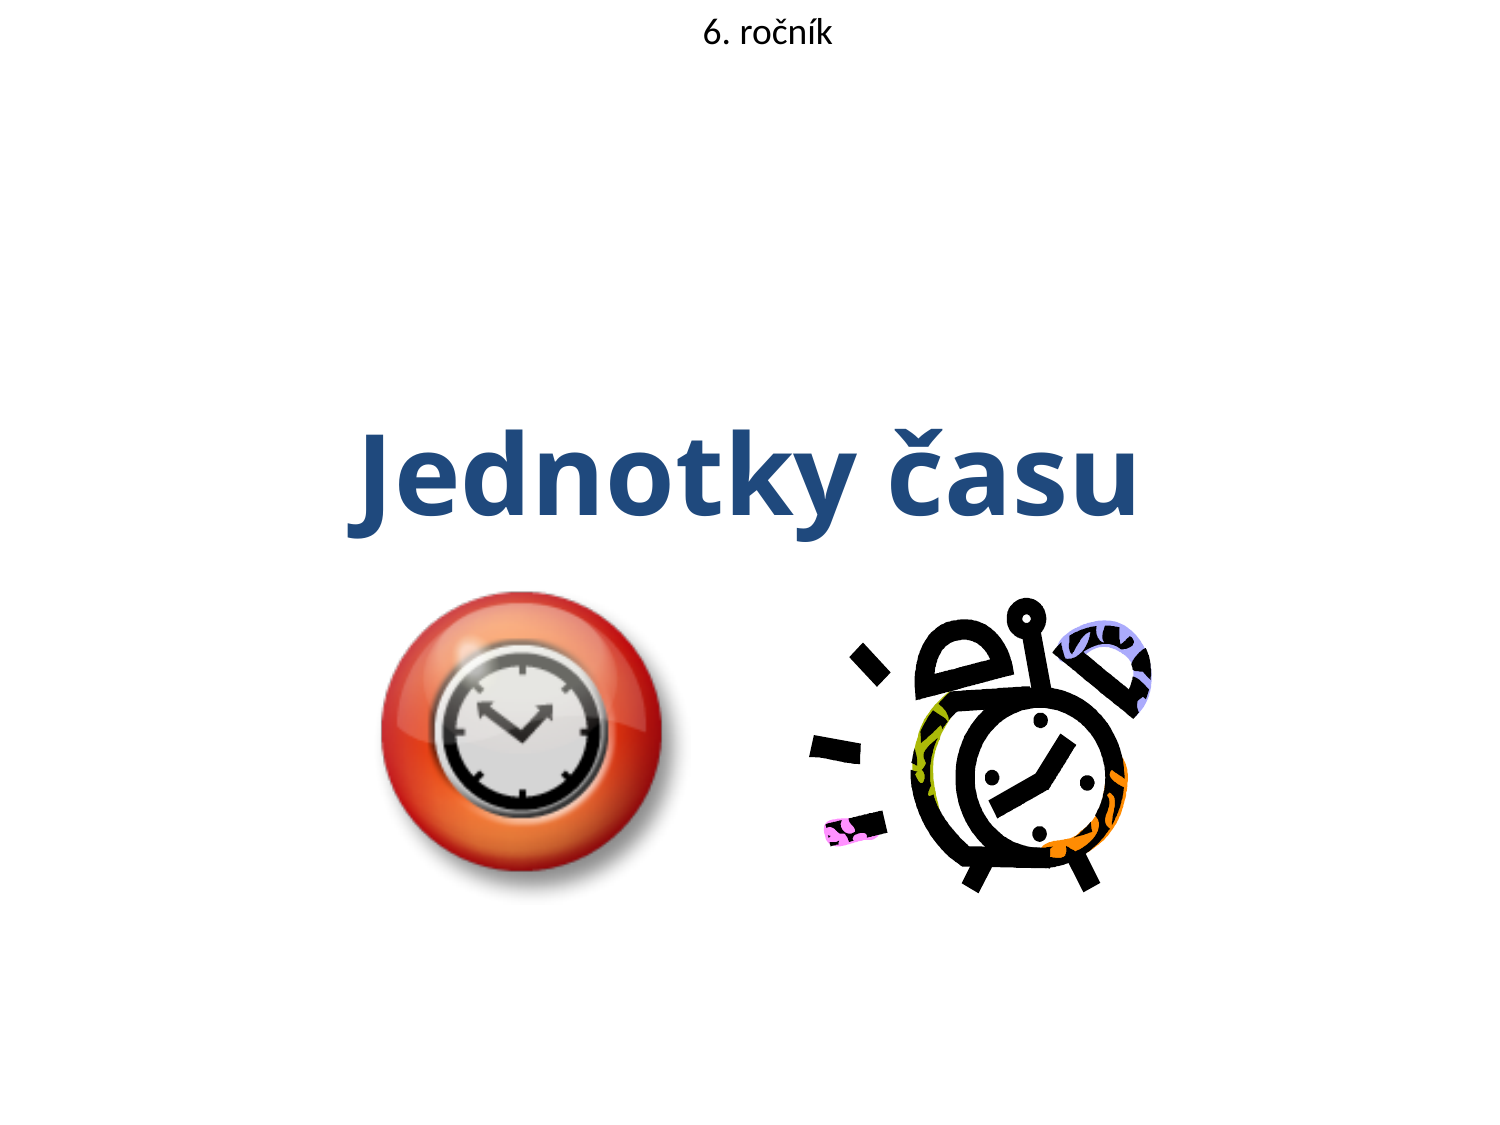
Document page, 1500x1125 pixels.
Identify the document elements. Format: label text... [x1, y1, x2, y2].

text_box 6. ročník [596, 0, 939, 60]
picture [371, 585, 692, 906]
picture [808, 597, 1152, 894]
title Jednotky času [112, 349, 1388, 591]
